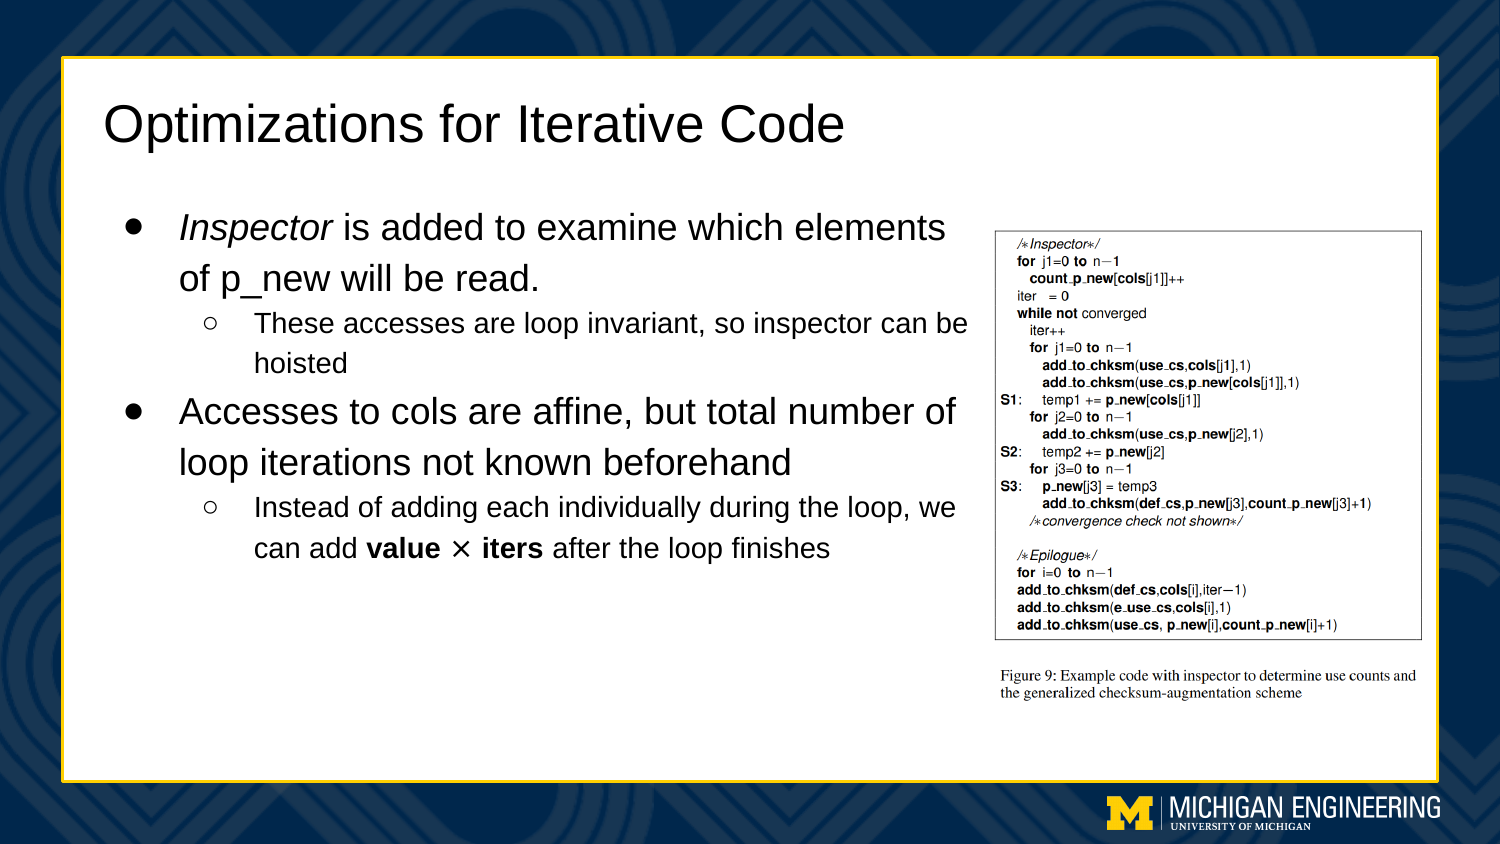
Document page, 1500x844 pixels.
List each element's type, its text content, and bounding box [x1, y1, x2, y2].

picture [902, 0, 1499, 382]
picture [993, 228, 1425, 703]
picture [880, 473, 1500, 844]
title Optimizations for Iterative Code [88, 74, 1425, 169]
picture [0, 0, 901, 219]
picture [0, 220, 879, 844]
list Inspector is added to examine which elements of p_new will be read. These accesses are loop invariant, so inspector can be hoisted Accesses to cols are affine, but total number of loop iterations not known beforehand Instead of adding each individually during the loop, we can add value ⨯ iters after the loop finishes [88, 180, 994, 742]
